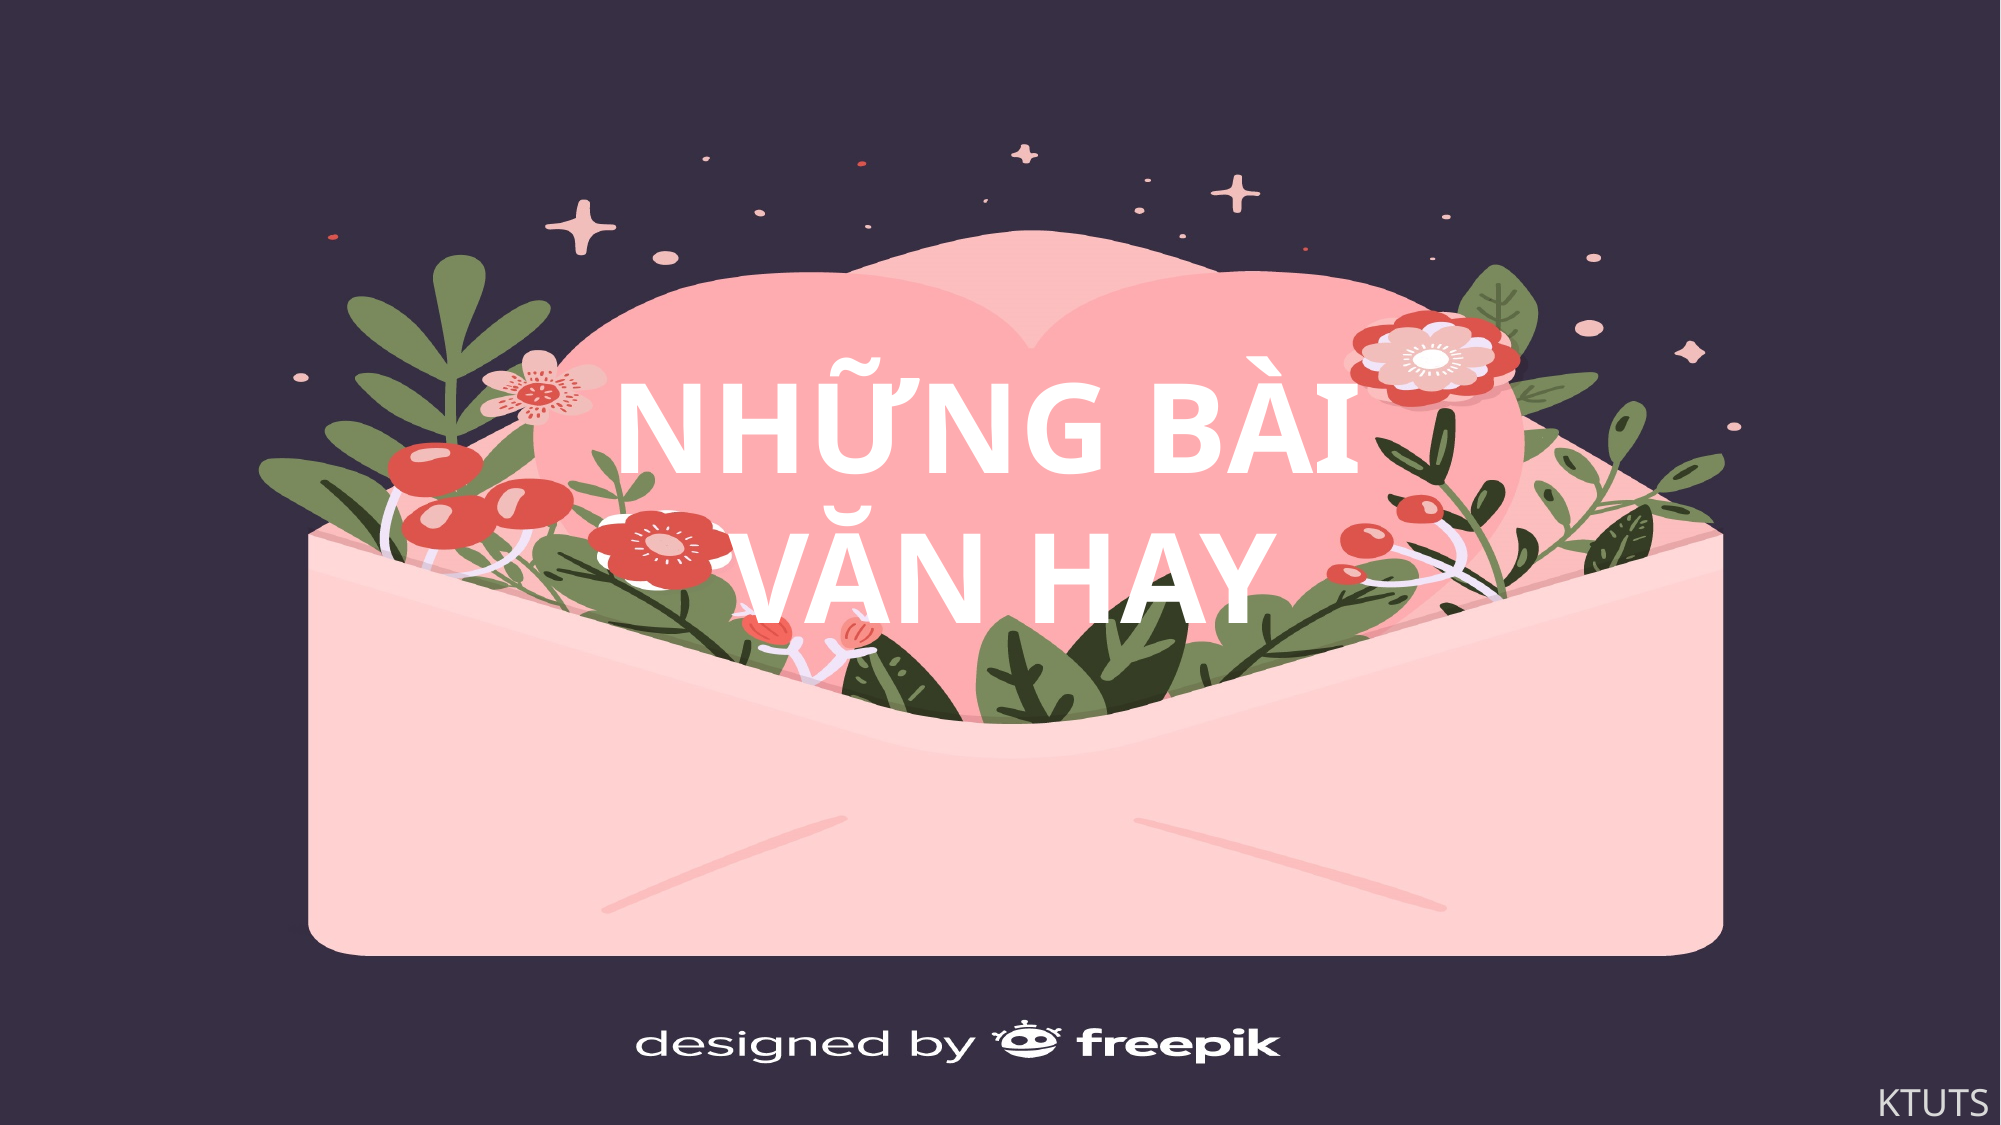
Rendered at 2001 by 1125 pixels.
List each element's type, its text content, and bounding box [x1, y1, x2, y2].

text_box NHỮNG BÀI VĂN HAY [336, 341, 1670, 656]
picture [0, 0, 2001, 1125]
